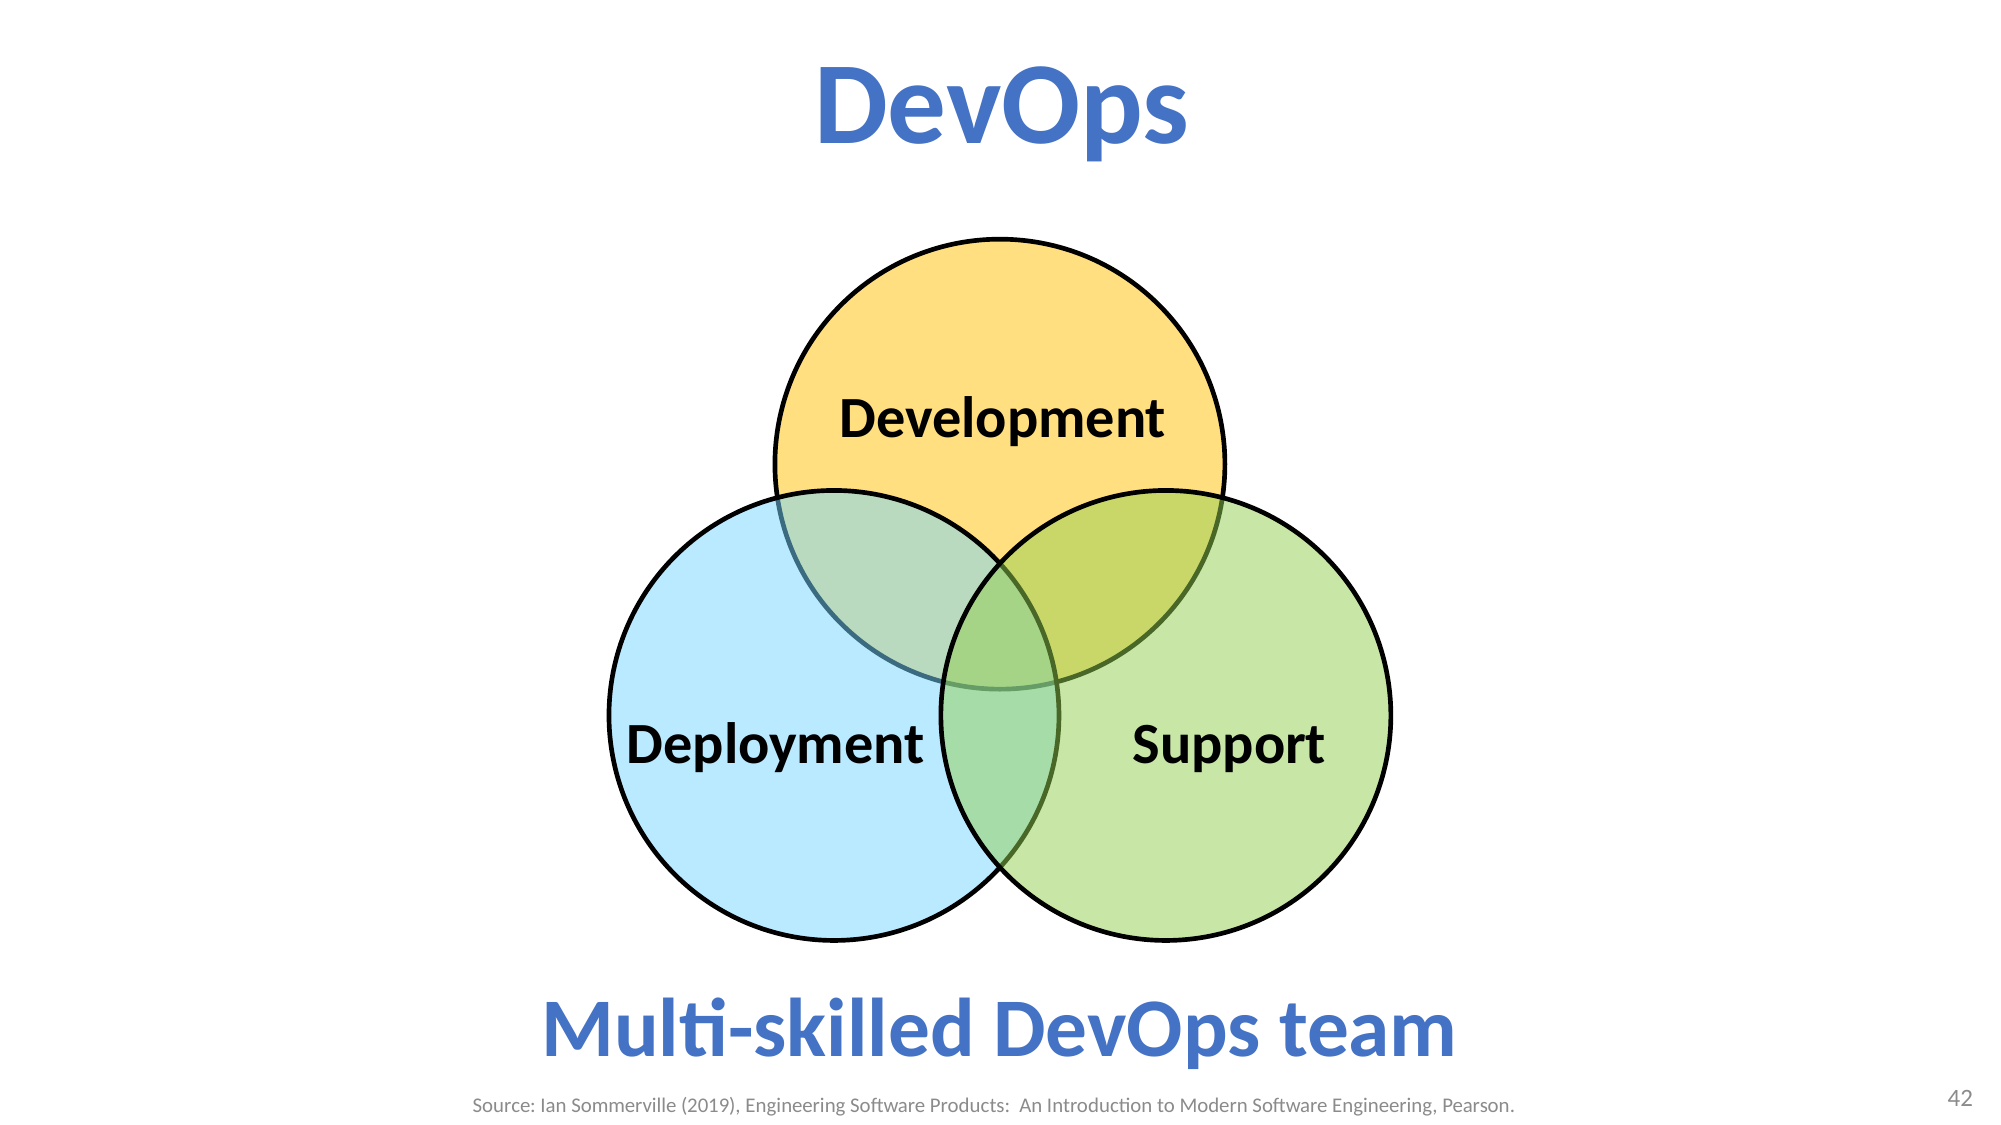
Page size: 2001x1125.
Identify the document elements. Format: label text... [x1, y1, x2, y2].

text_box Deployment [612, 697, 940, 783]
text_box Multi-skilled DevOps team [526, 966, 1474, 1081]
text_box [773, 238, 1226, 561]
text_box Support [1117, 698, 1342, 783]
title DevOps [326, 19, 1677, 175]
slide_number 42 [1830, 1076, 1989, 1116]
footer Source: Ian Sommerville (2019), Engineering Software Products: An Introduction to Modern Software Engineering, Pearson. [350, 1082, 1638, 1125]
text_box [618, 739, 1000, 942]
text_box [607, 489, 999, 759]
text_box Development [824, 372, 1182, 457]
text_box [940, 489, 1392, 942]
